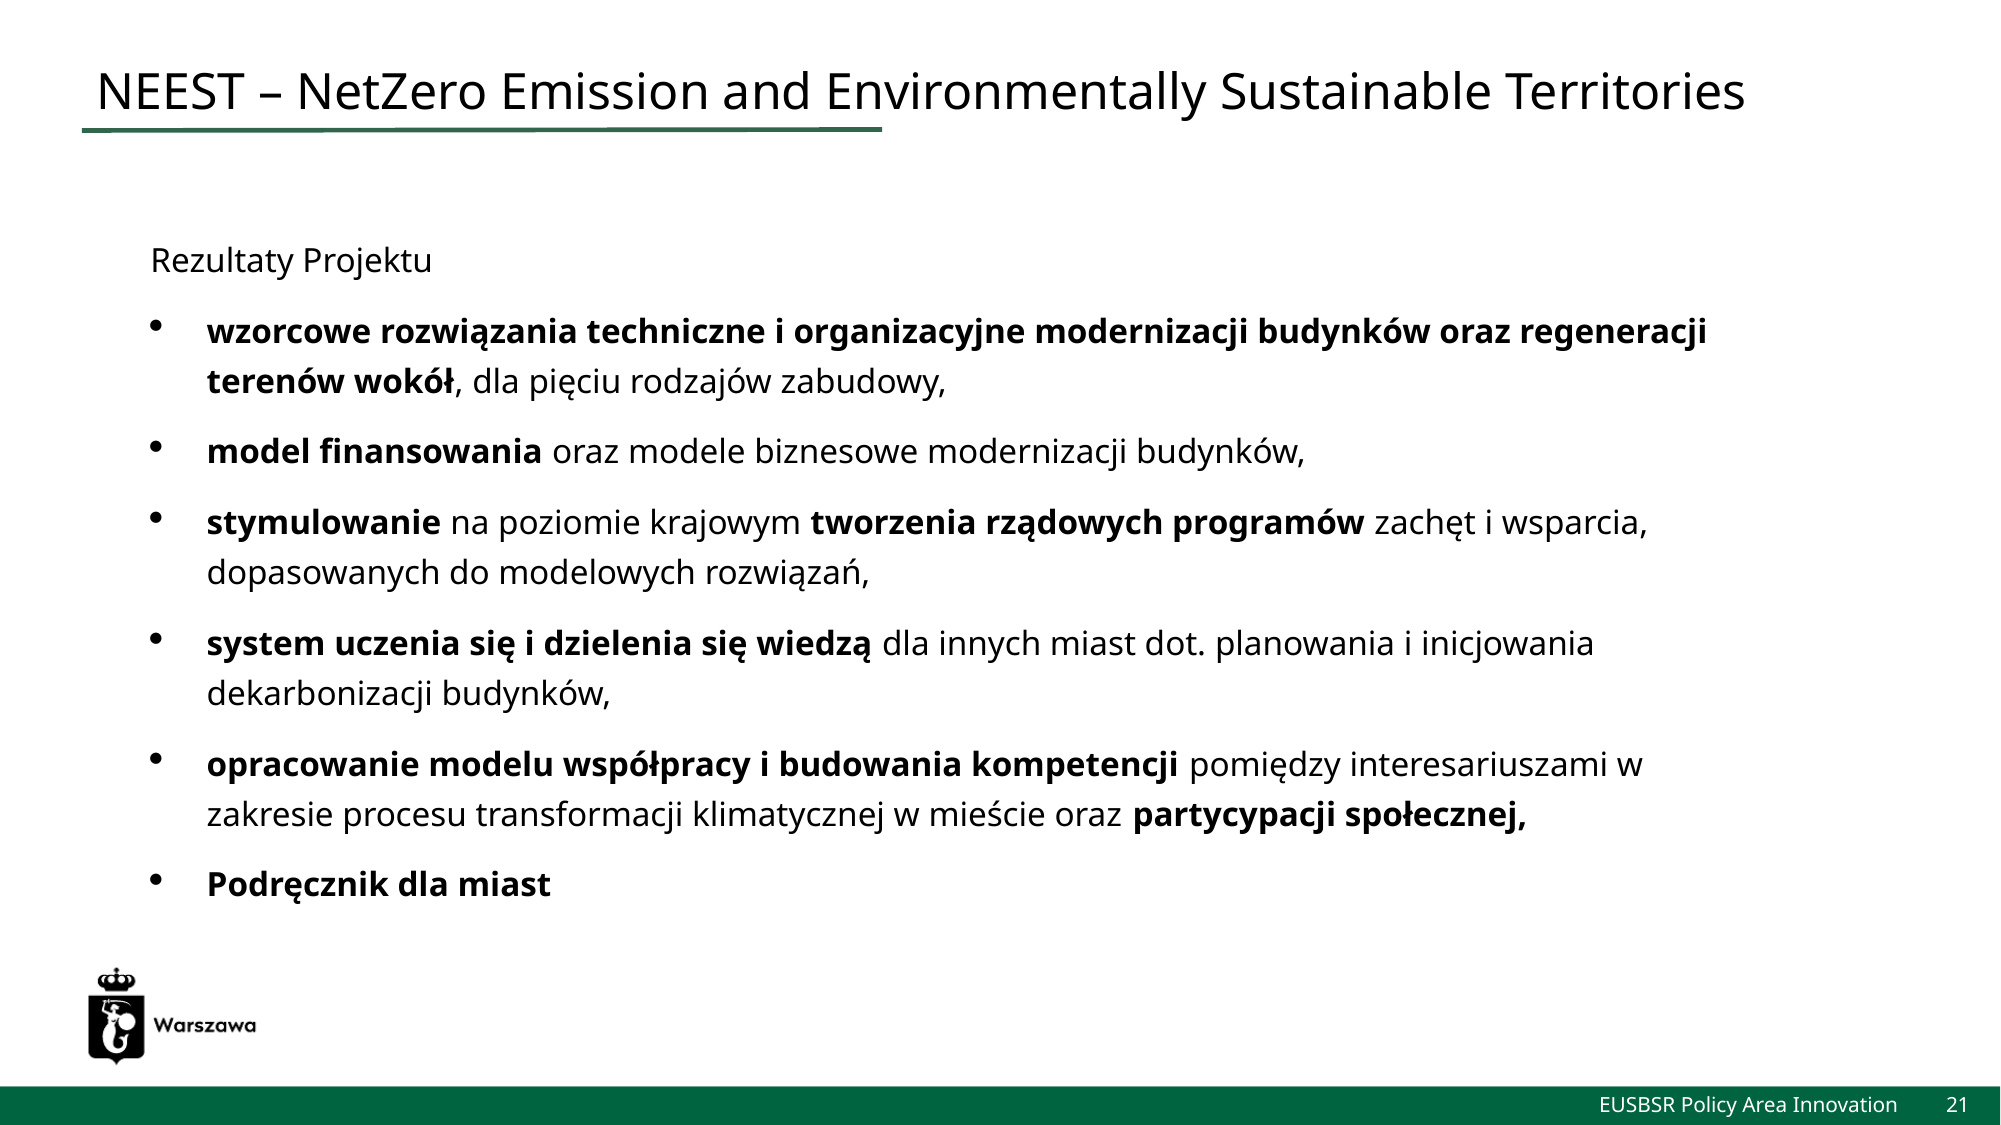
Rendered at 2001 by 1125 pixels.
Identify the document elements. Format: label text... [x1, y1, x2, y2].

text_box EUSBSR Policy Area Innovation [1238, 1084, 1913, 1124]
title NEEST – NetZero Emission and Environmentally Sustainable Territories [81, 41, 1940, 122]
slide_number 21 [1915, 1086, 2000, 1125]
picture [0, 0, 2001, 1125]
text_box Rezultaty Projektu wzorcowe rozwiązania techniczne i organizacyjne modernizacji budynków oraz regeneracji terenów wokół, dla pięciu rodzajów zabudowy, model finansowania oraz modele biznesowe modernizacji budynków, stymulowanie na poziomie krajowym tworzenia rządowych programów zachęt i wsparcia, dopasowanych do modelowych rozwiązań, system uczenia się i dzielenia się wiedzą dla innych miast dot. planowania i inicjowania dekarbonizacji budynków, opracowanie modelu współpracy i budowania kompetencji pomiędzy interesariuszami w zakresie procesu transformacji klimatycznej w mieście oraz partycypacji społecznej, Podręcznik dla miast [135, 221, 1761, 940]
